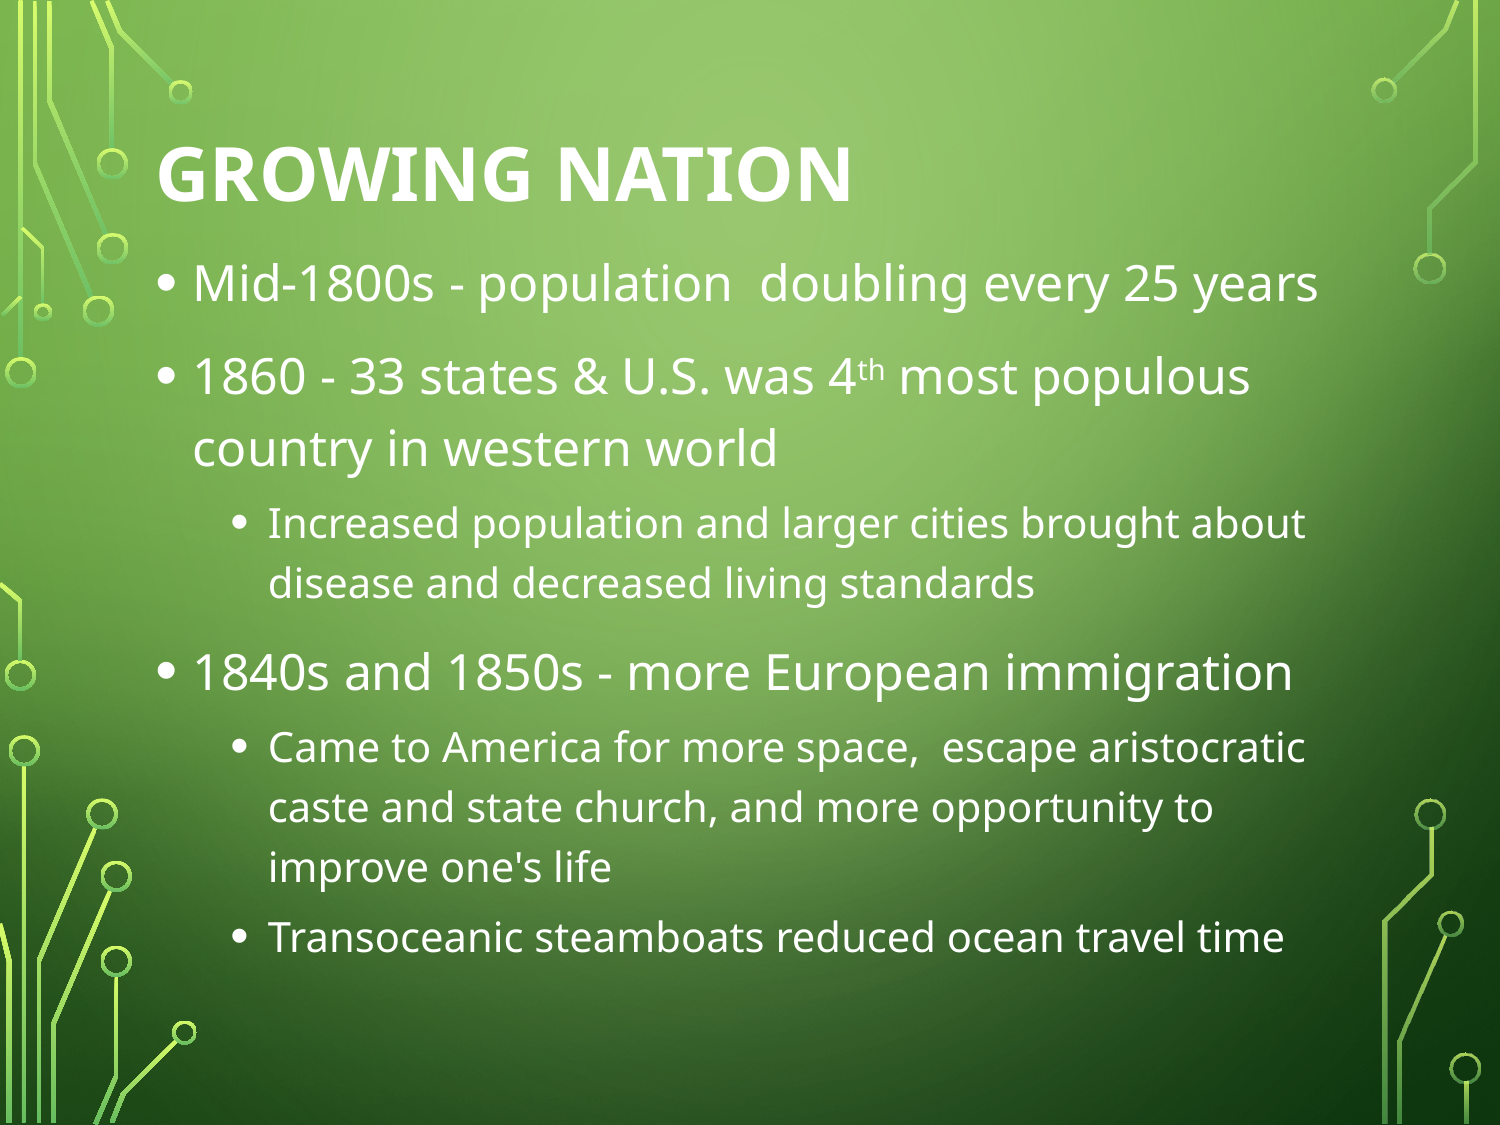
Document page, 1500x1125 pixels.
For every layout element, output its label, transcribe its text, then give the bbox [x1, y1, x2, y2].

list Mid-1800s - population doubling every 25 years 1860 - 33 states & U.S. was 4th most populous country in western world Increased population and larger cities brought about disease and decreased living standards 1840s and 1850s - more European immigration Came to America for more space, escape aristocratic caste and state church, and more opportunity to improve one's life Transoceanic steamboats reduced ocean travel time [140, 232, 1360, 1042]
title Growing nation [140, 101, 1360, 232]
